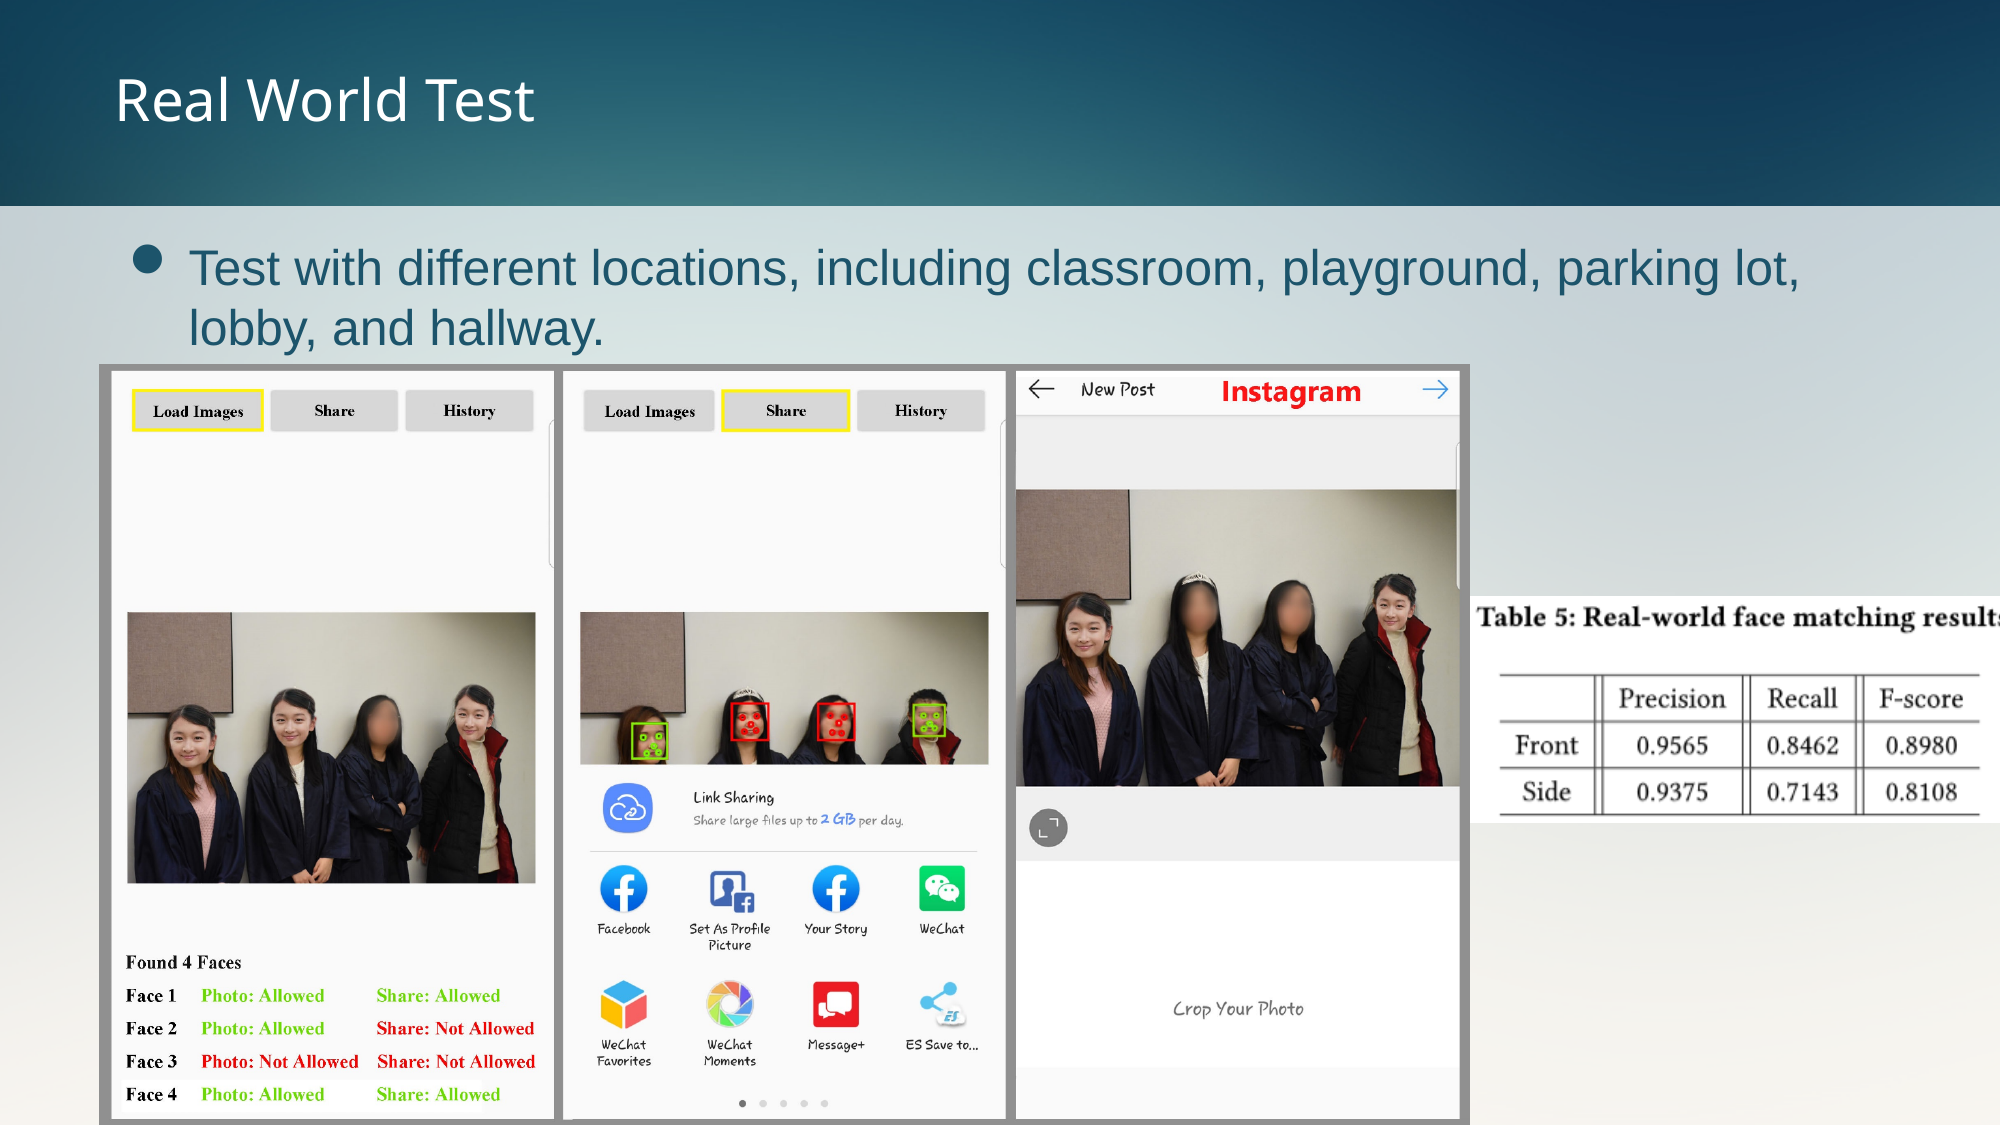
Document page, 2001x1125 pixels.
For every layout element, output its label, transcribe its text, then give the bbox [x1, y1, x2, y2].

picture [0, 0, 2000, 206]
title Real World Test [99, 41, 1749, 154]
picture [99, 364, 2000, 1125]
list Test with different locations, including classroom, playground, parking lot, lobby, and hallway. [99, 227, 1890, 596]
